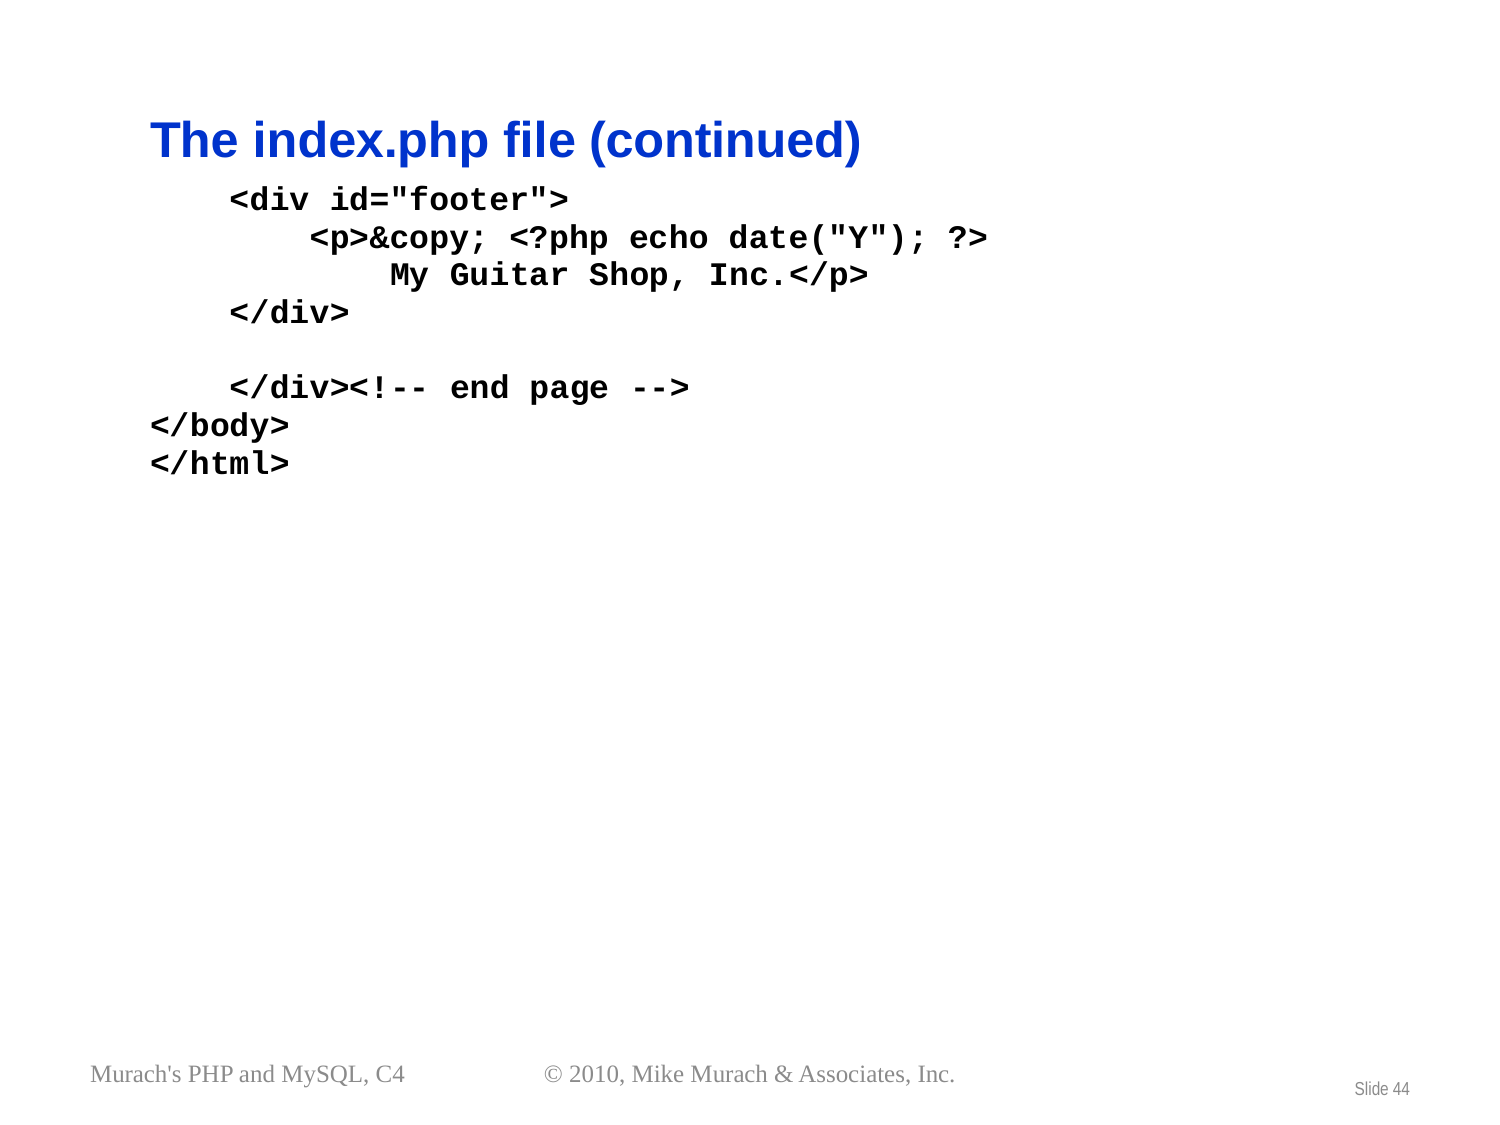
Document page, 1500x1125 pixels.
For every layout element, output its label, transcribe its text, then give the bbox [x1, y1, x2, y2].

slide_number Slide 44 [1074, 1042, 1425, 1103]
slide_number Murach's PHP and MySQL, C4 [75, 1042, 425, 1103]
footer © 2010, Mike Murach & Associates, Inc. [512, 1042, 988, 1103]
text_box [149, 112, 1352, 484]
